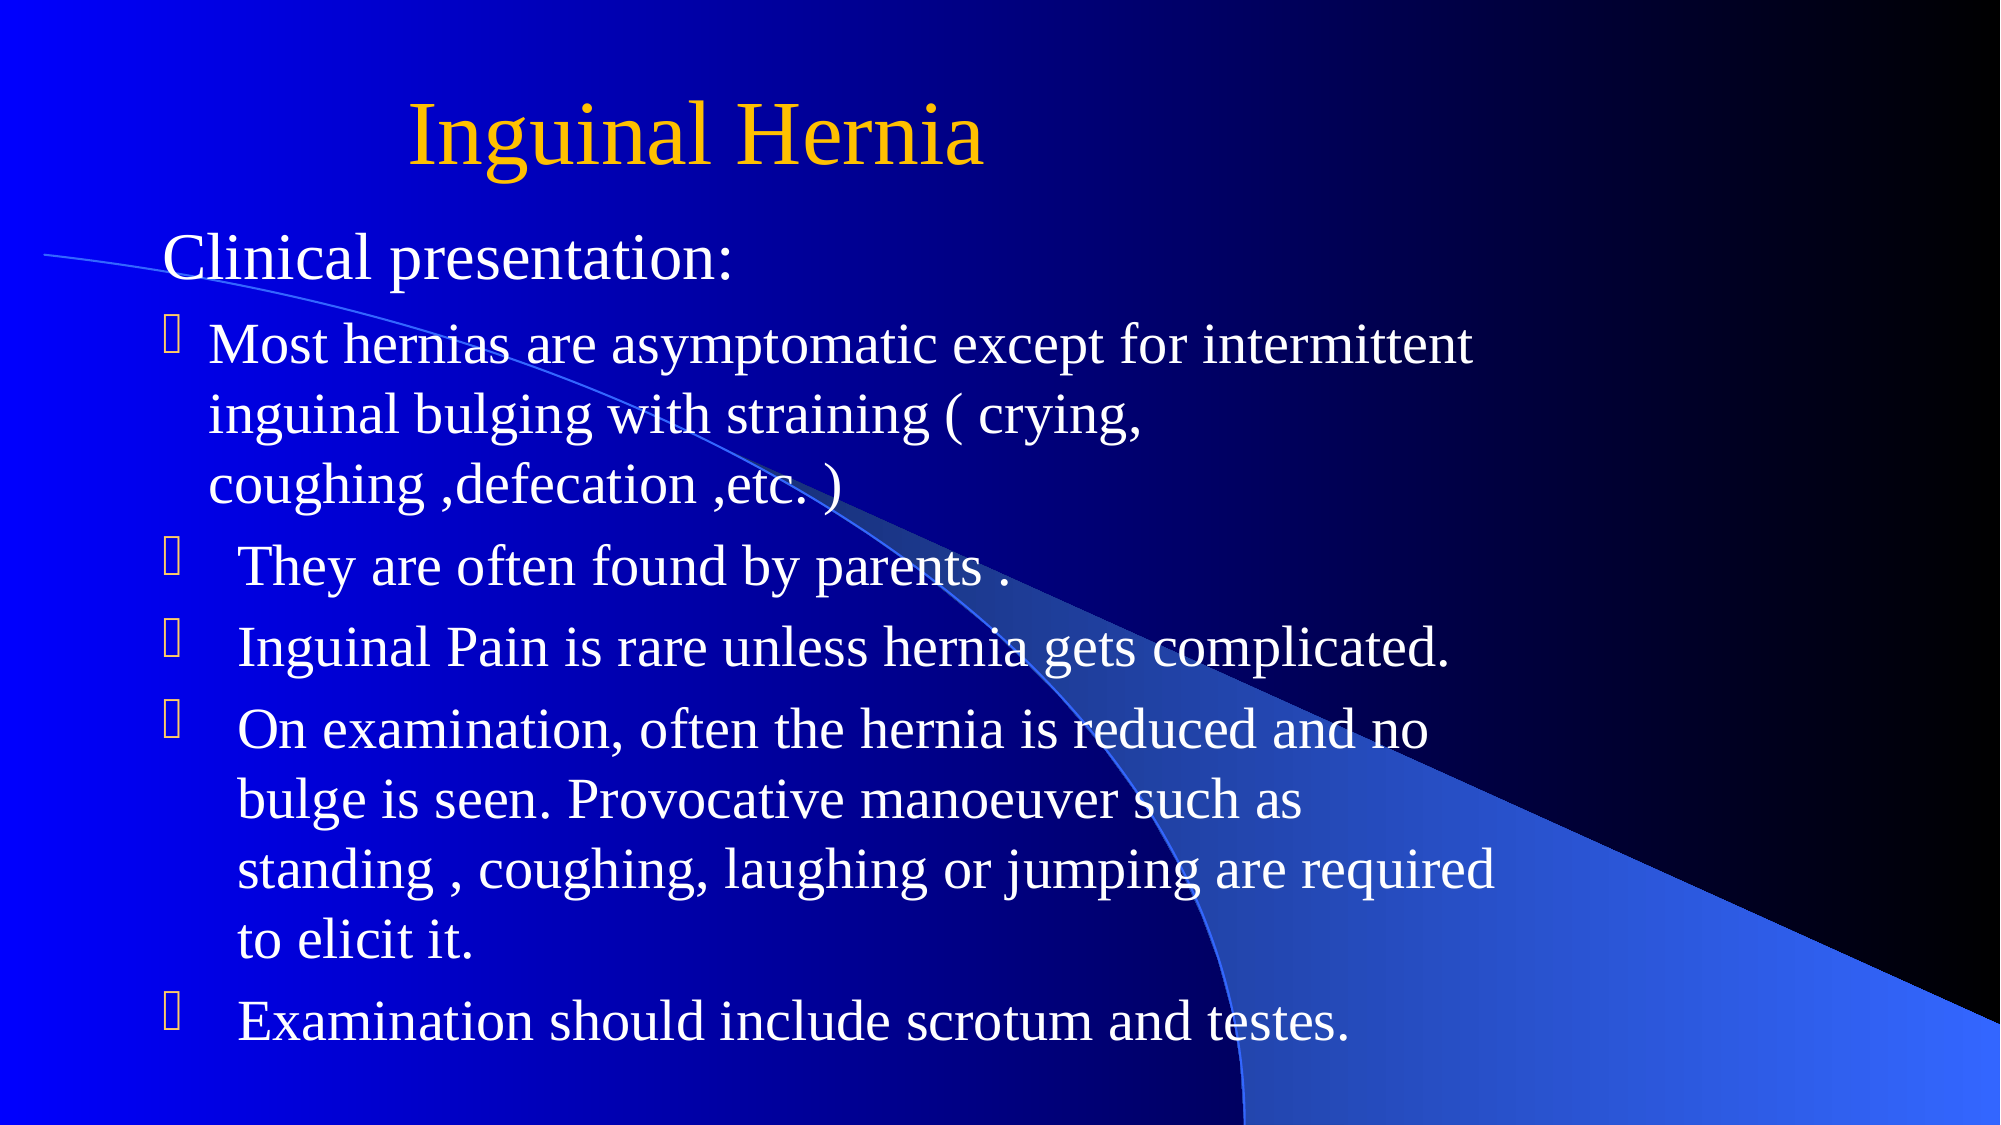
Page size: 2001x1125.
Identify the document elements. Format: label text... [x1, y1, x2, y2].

subtitle Clinical presentation: Most hernias are asymptomatic except for intermittent inguinal bulging with straining ( crying, coughing ,defecation ,etc. ) They are often found by parents . Inguinal Pain is rare unless hernia gets complicated. On examination, often the hernia is reduced and no bulge is seen. Provocative manoeuver such as standing , coughing, laughing or jumping are required to elicit it. Examination should include scrotum and testes. [147, 190, 1548, 1098]
title Inguinal Hernia [0, 0, 1548, 191]
